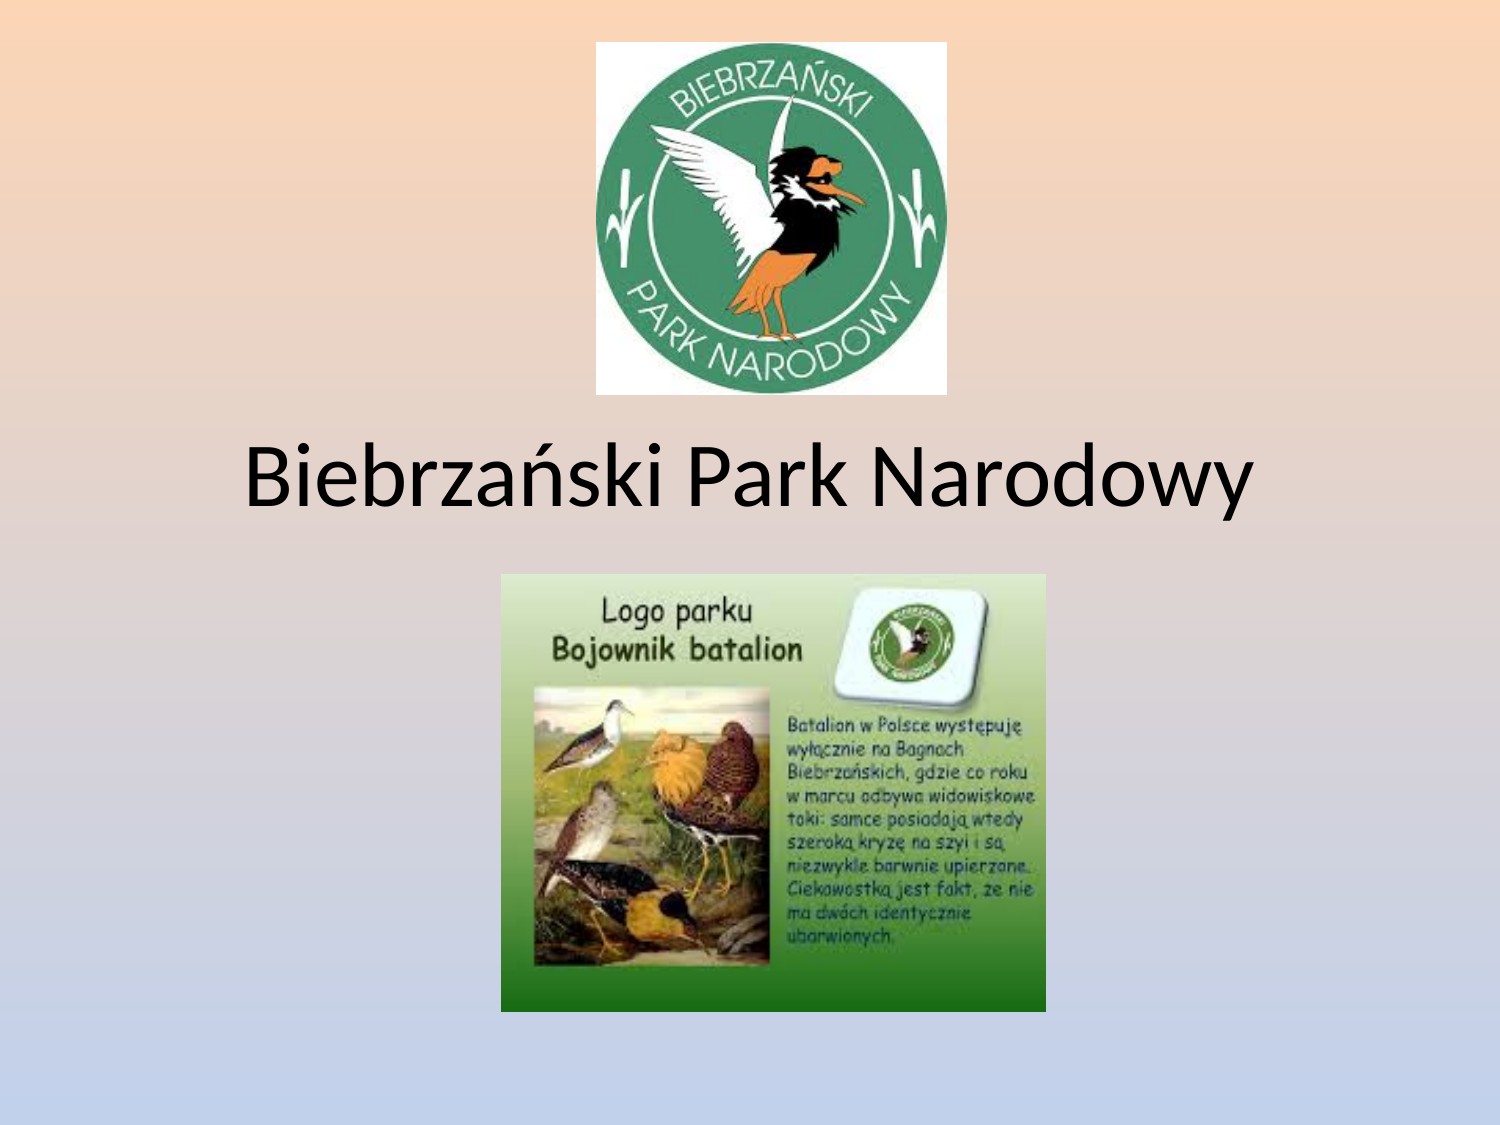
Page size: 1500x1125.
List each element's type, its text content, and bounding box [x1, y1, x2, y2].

picture [596, 42, 947, 395]
picture [501, 574, 1046, 1012]
title Biebrzański Park Narodowy [112, 349, 1388, 591]
